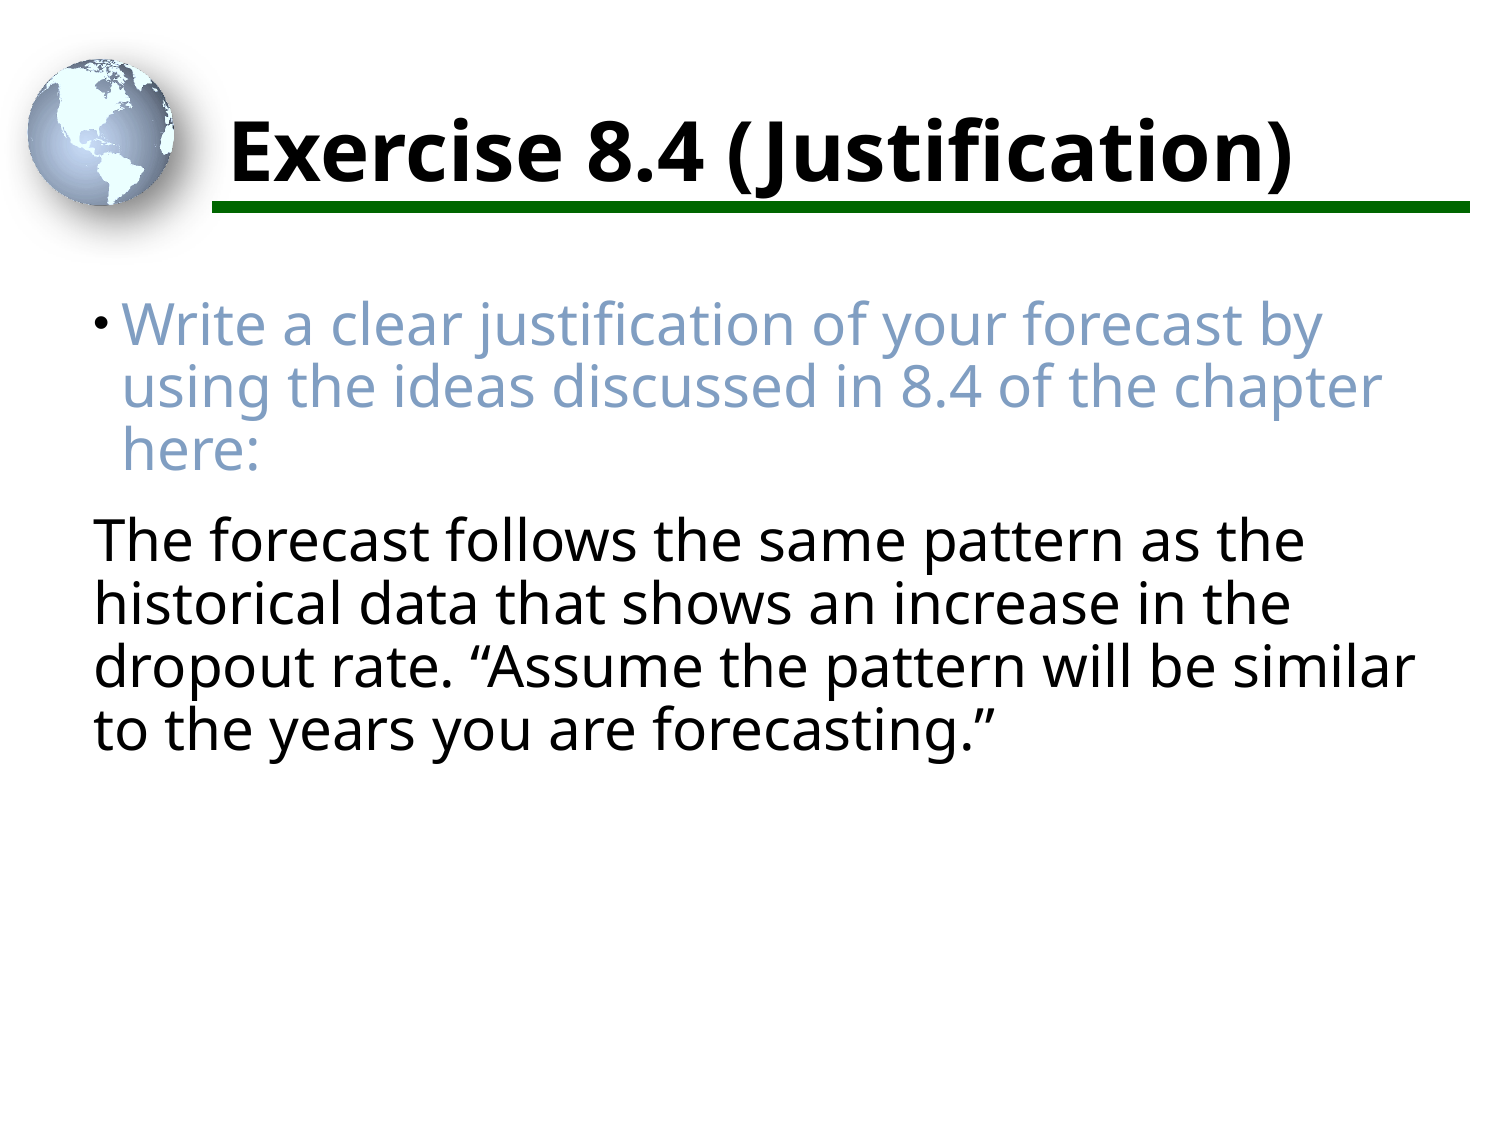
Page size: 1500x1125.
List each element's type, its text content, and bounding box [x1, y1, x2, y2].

picture [24, 55, 177, 208]
text_box Write a clear justification of your forecast by using the ideas discussed in 8.4 of the chapter here: The forecast follows the same pattern as the historical data that shows an increase in the dropout rate. “Assume the pattern will be similar to the years you are forecasting.” [72, 287, 1468, 1050]
title Exercise 8.4 (Justification) [212, 37, 1471, 208]
